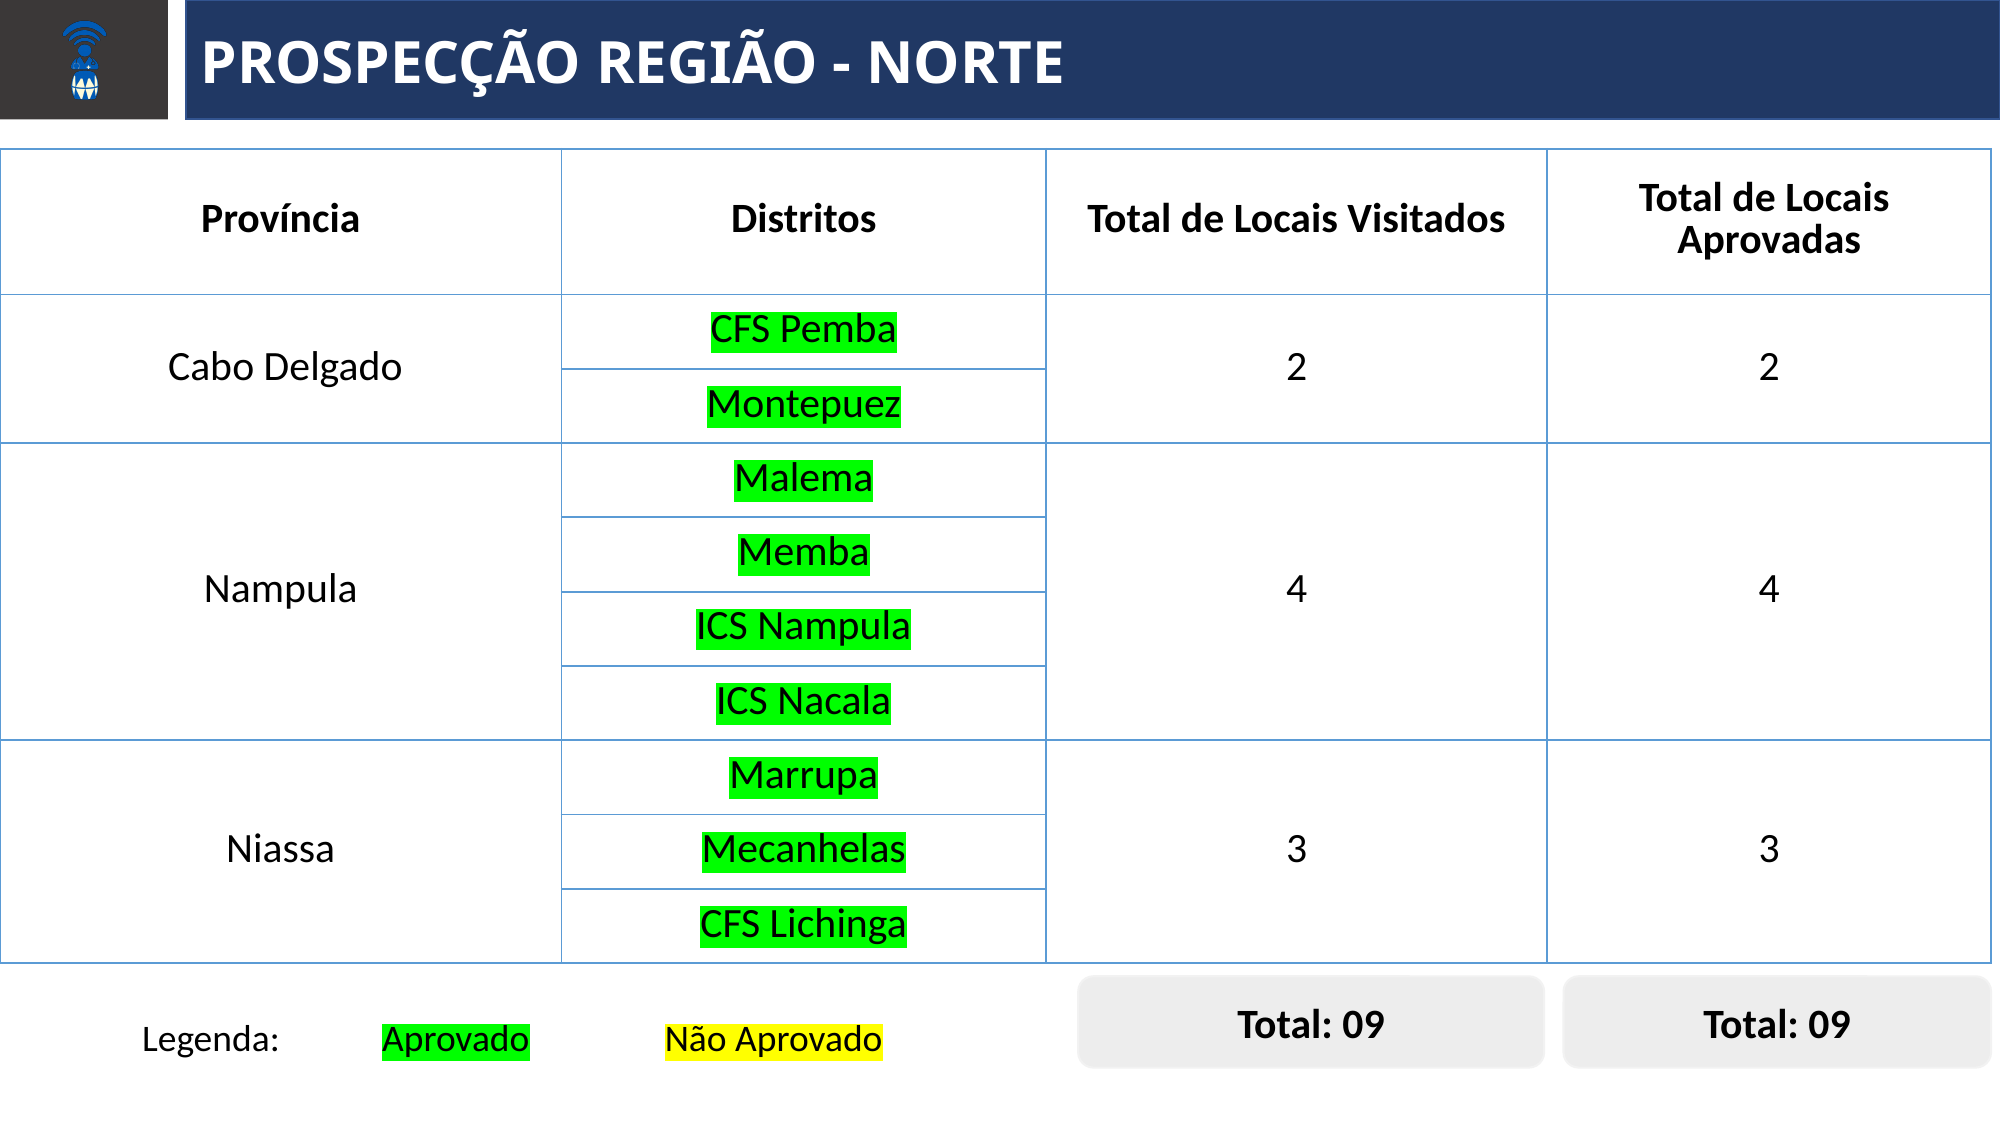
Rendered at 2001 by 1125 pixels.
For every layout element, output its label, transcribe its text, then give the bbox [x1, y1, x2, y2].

table_header Total de Locais Visitados [1047, 150, 1546, 294]
text_box PROSPECÇÃO REGIÃO - NORTE [185, 0, 2000, 120]
table_cell Memba [562, 518, 1045, 591]
text_box Não Aprovado [650, 1007, 905, 1067]
table_cell Niassa [1, 741, 561, 962]
text_box Legenda: [83, 1007, 339, 1067]
table_header Total de Locais Aprovadas [1548, 150, 1990, 294]
table_cell Malema [562, 444, 1045, 516]
table_cell Cabo Delgado [1, 295, 561, 442]
table_cell ICS Nacala [562, 667, 1045, 739]
table_header Distritos [562, 150, 1045, 294]
table_cell Marrupa [562, 741, 1045, 814]
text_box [0, 0, 168, 120]
table_cell CFS Pemba [562, 295, 1045, 368]
table_cell Montepuez [562, 370, 1045, 442]
table_cell Nampula [1, 444, 561, 739]
text_box Aprovado [339, 1007, 583, 1067]
table_cell 2 [1047, 295, 1546, 442]
table_cell 4 [1548, 444, 1990, 739]
table_cell ICS Nampula [562, 593, 1045, 665]
table_cell 4 [1047, 444, 1546, 739]
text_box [1078, 976, 1992, 1068]
table_cell 3 [1548, 741, 1990, 962]
table_cell 3 [1047, 741, 1546, 962]
table_cell 2 [1548, 295, 1990, 442]
table_header Província [1, 150, 561, 294]
table_cell Mecanhelas [562, 815, 1045, 888]
table_cell CFS Lichinga [562, 890, 1045, 962]
